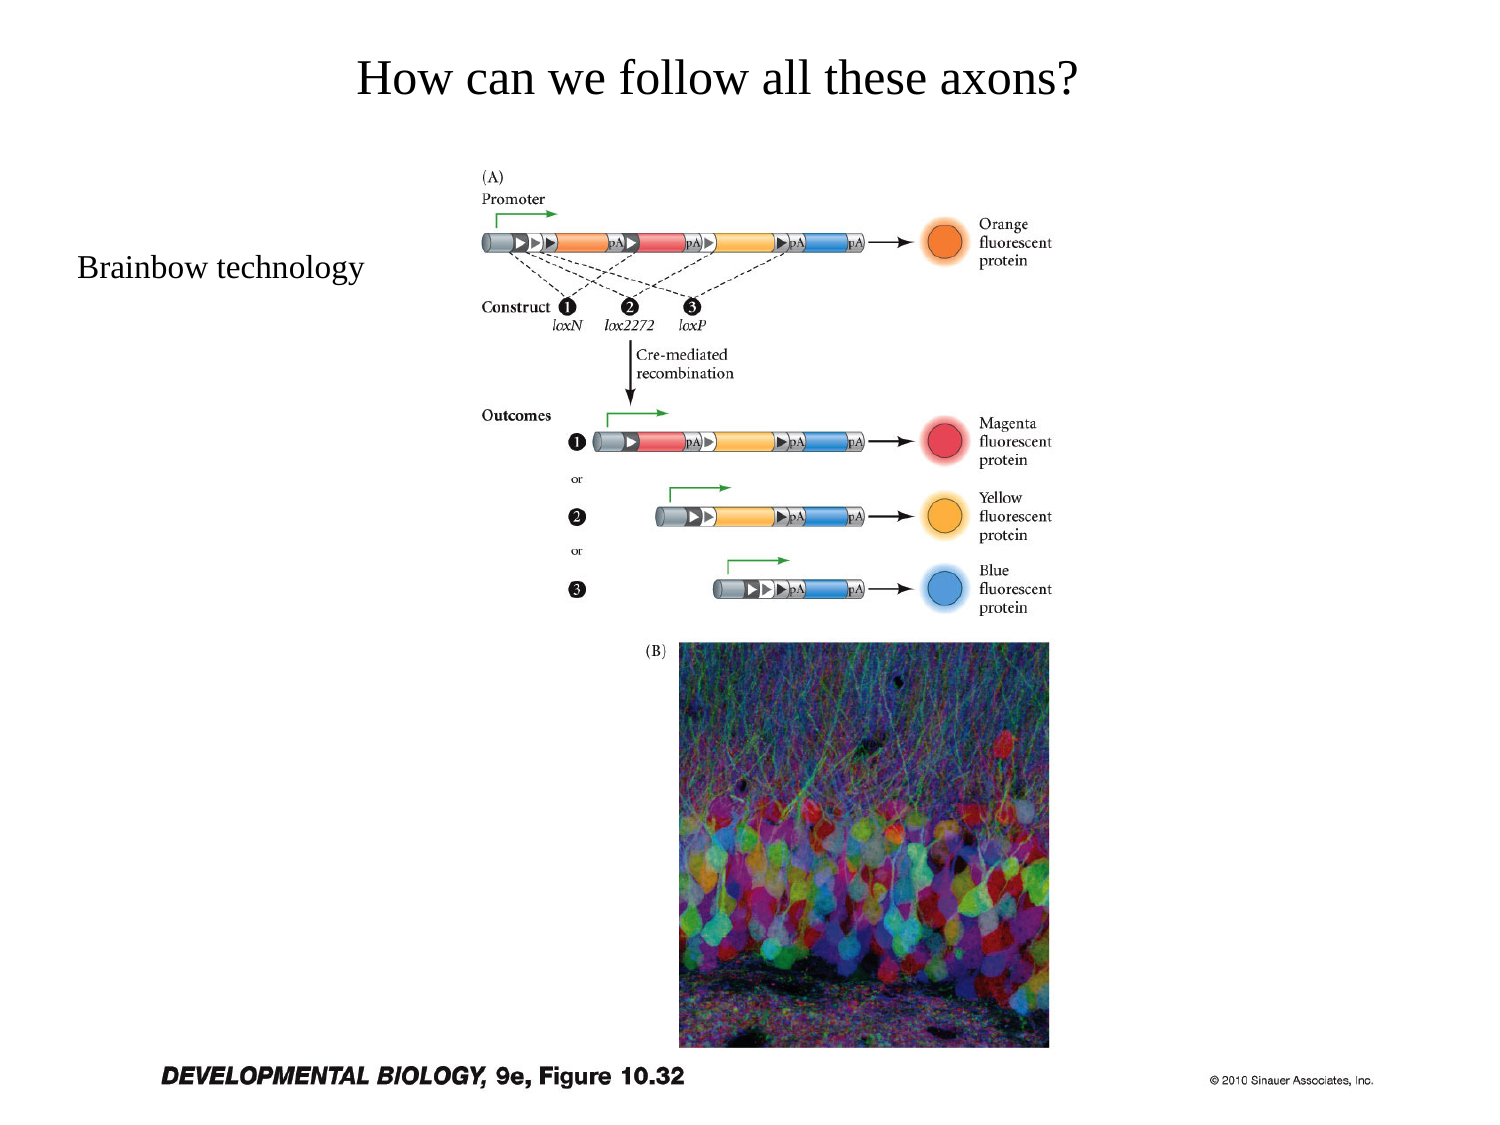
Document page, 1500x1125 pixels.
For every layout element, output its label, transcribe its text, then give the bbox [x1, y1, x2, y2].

text_box Brainbow technology [62, 237, 140, 293]
picture [145, 162, 1388, 1096]
text_box How can we follow all these axons? [341, 37, 1095, 113]
